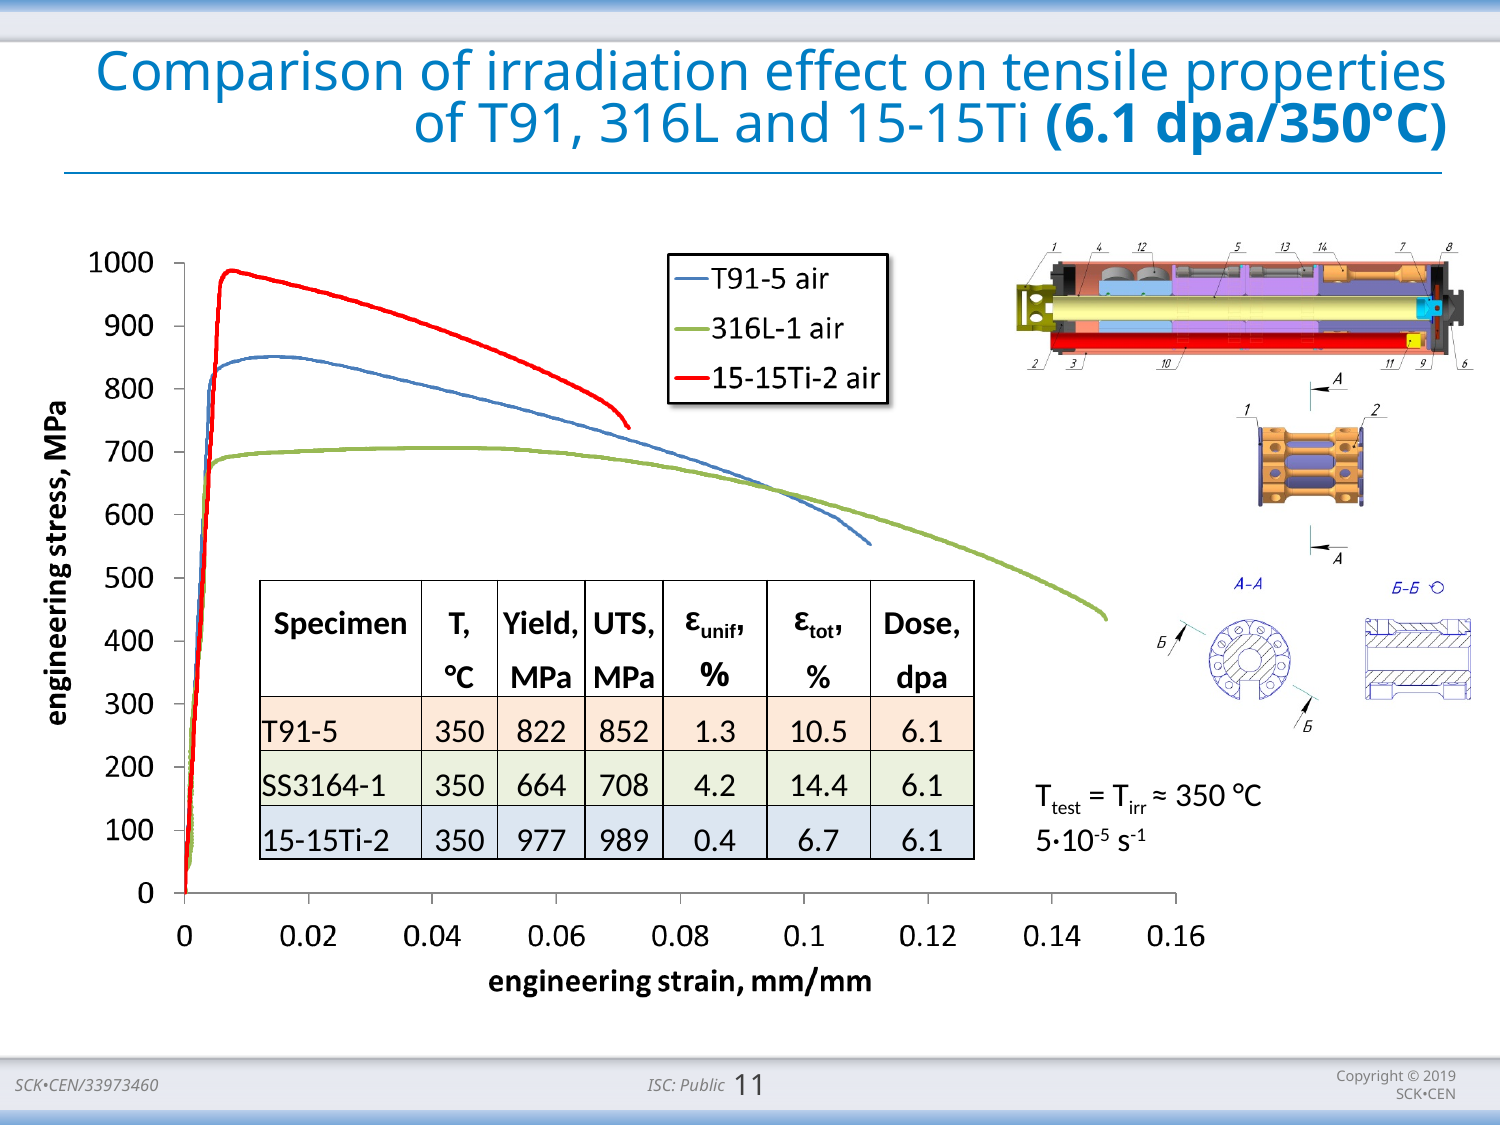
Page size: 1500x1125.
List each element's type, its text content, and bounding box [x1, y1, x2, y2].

text_box Ttest = Tirr ≈ 350 °C 5·10-5 s-1 [1227, 765, 1277, 866]
picture [0, 0, 1500, 43]
picture [0, 1055, 1500, 1125]
title Comparison of irradiation effect on tensile properties of T91, 316L and 15-15Ti (6.1 dpa/350°C) [47, 76, 1455, 159]
slide_number 11 [623, 1059, 877, 1113]
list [21, 234, 1223, 1021]
picture [1014, 240, 1474, 736]
